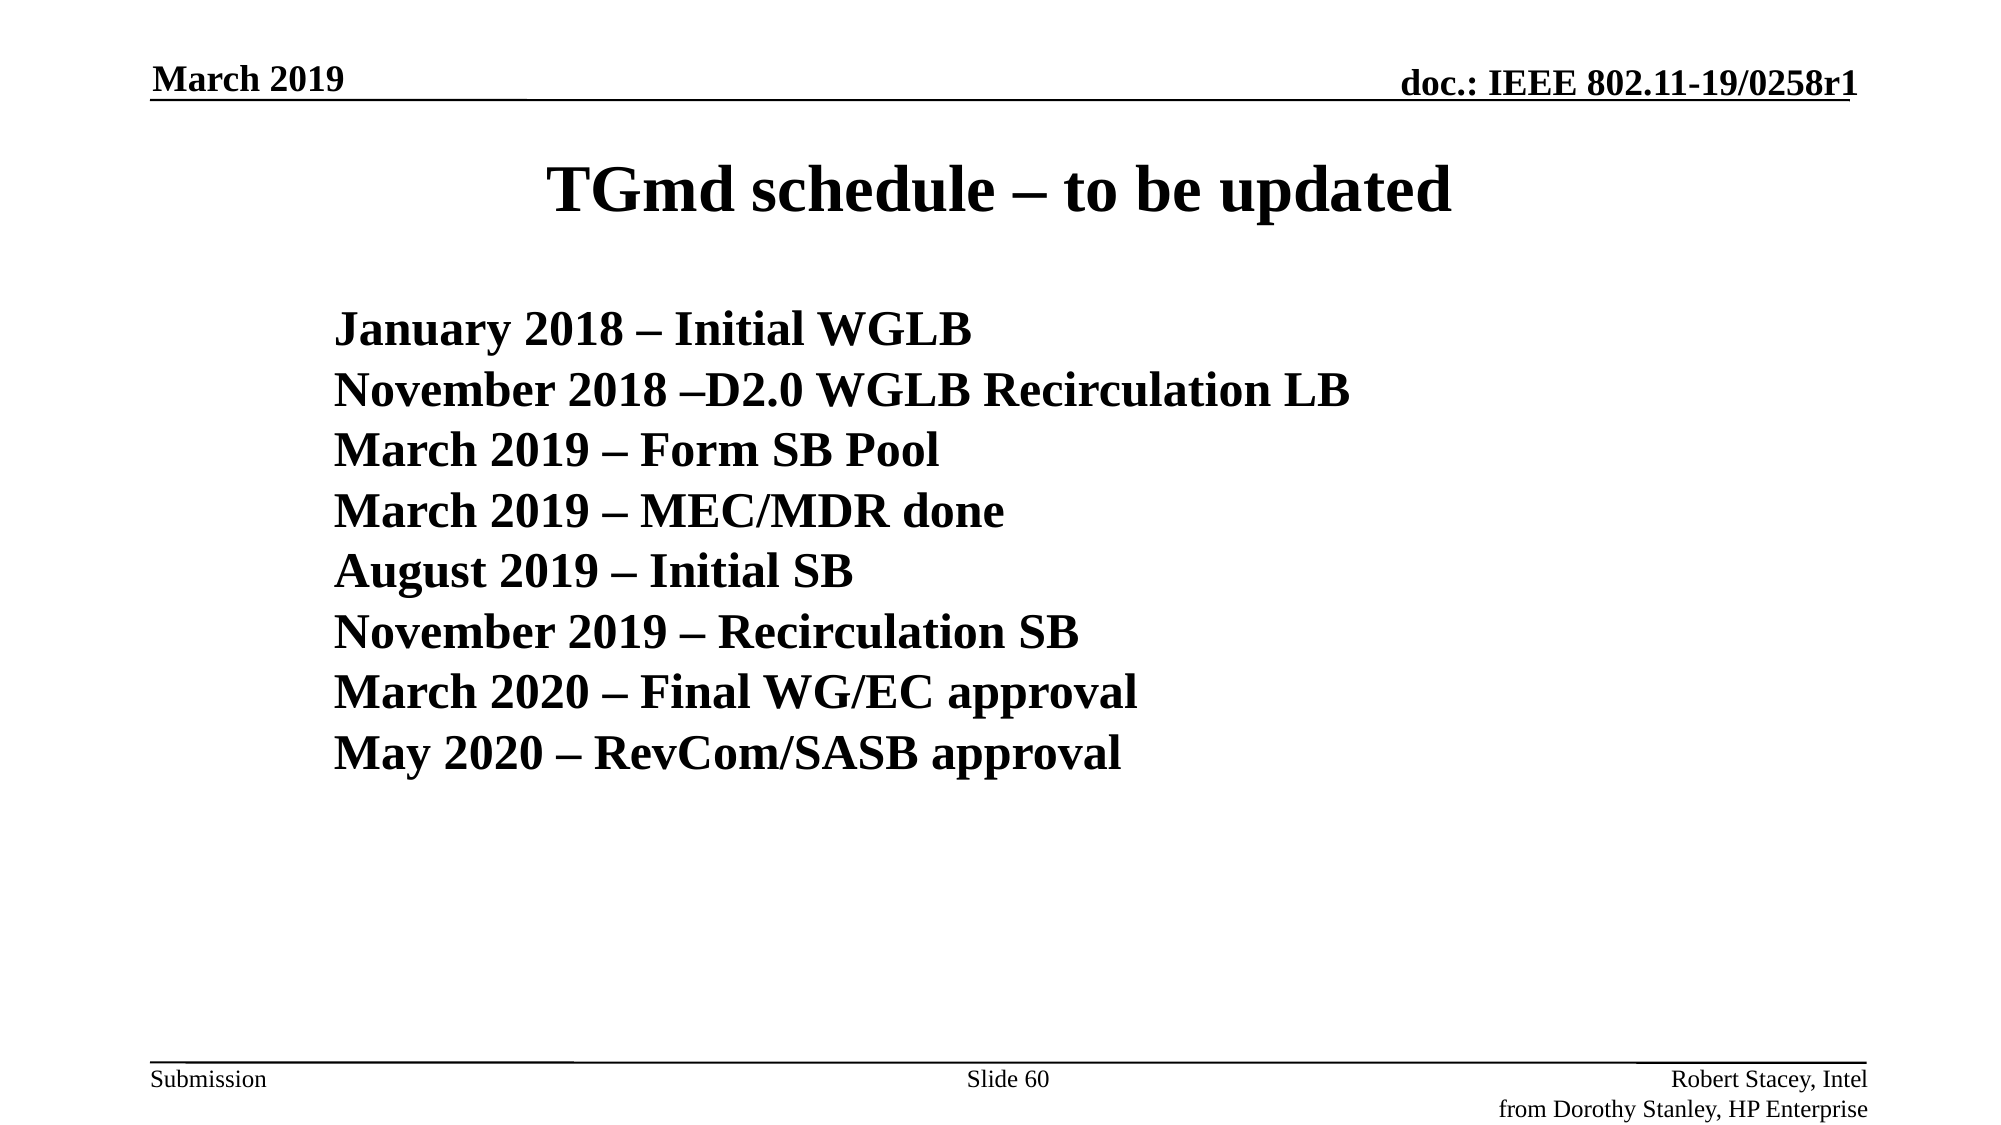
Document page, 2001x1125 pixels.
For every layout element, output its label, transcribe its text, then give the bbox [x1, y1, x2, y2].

list January 2018 – Initial WGLB November 2018 –D2.0 WGLB Recirculation LB March 2019 – Form SB Pool March 2019 – MEC/MDR done August 2019 – Initial SB November 2019 – Recirculation SB March 2020 – Final WG/EC approval May 2020 – RevCom/SASB approval [318, 299, 1694, 838]
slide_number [152, 54, 563, 100]
slide_number Slide 60 [950, 1061, 1067, 1123]
footer Robert Stacey, Intel from Dorothy Stanley, HP Enterprise [1171, 1061, 1869, 1093]
title TGmd schedule – to be updated [362, 137, 1638, 299]
